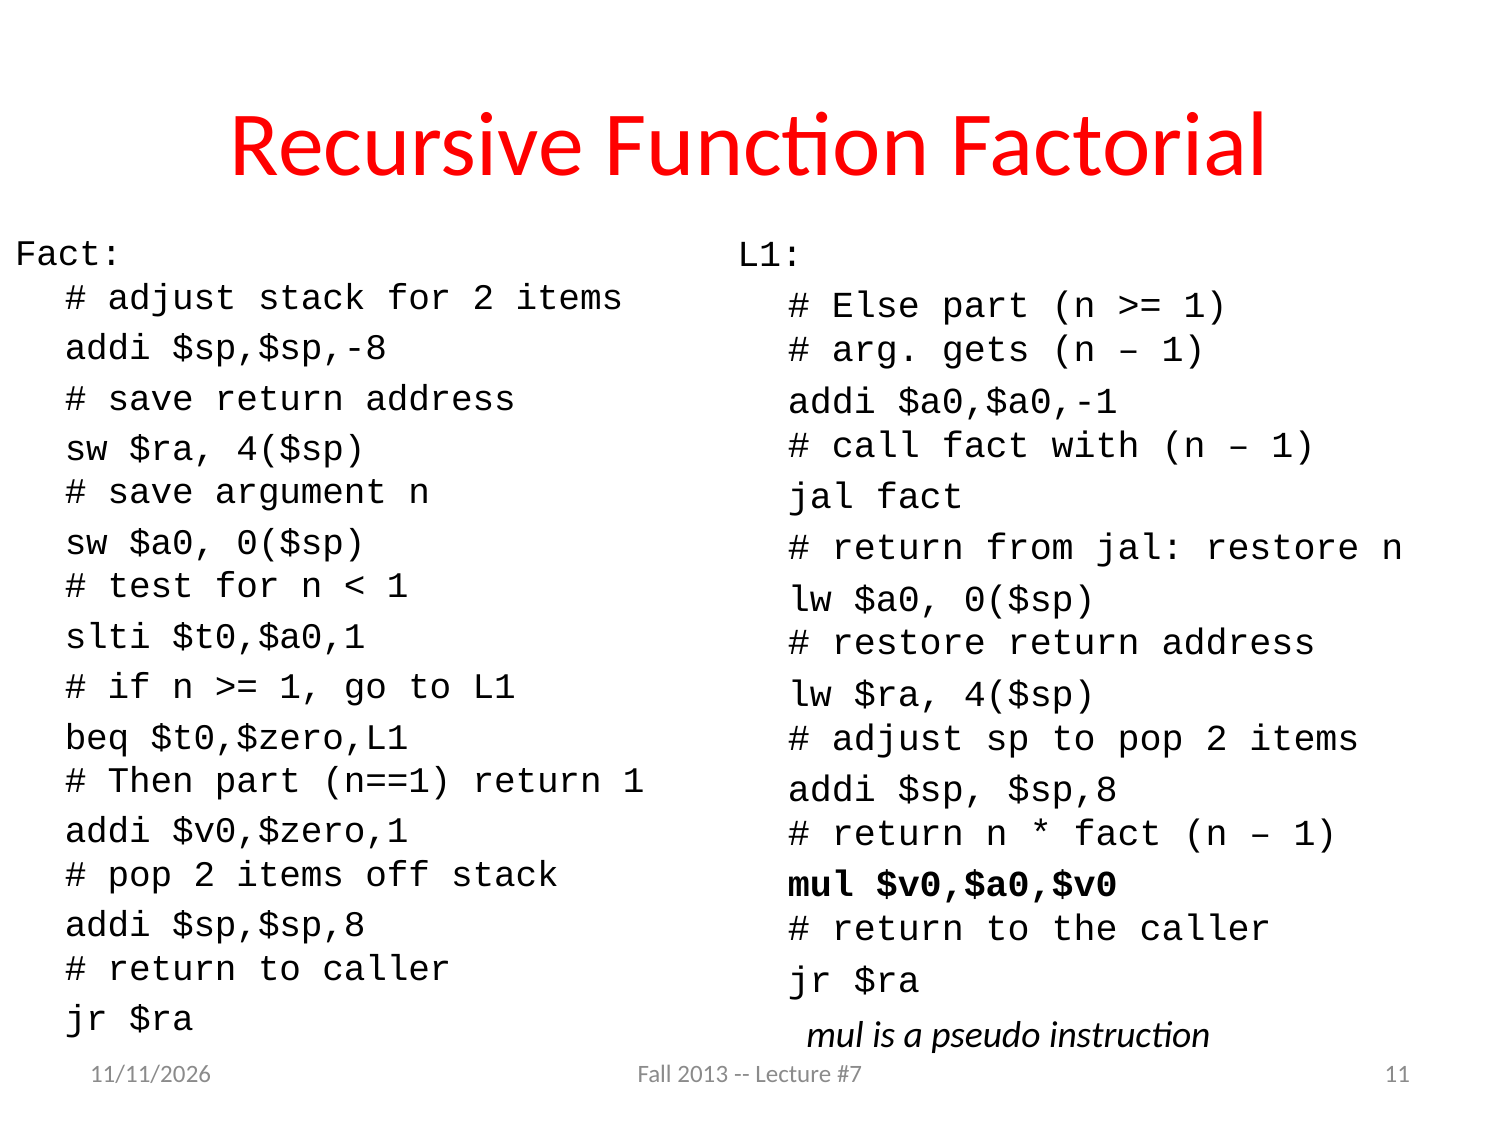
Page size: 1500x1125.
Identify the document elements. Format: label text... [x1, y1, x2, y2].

list L1: # Else part (n >= 1) # arg. gets (n – 1) addi $a0,$a0,-1 # call fact with (n – 1) jal fact # return from jal: restore n lw $a0, 0($sp) # restore return address lw $ra, 4($sp) # adjust sp to pop 2 items addi $sp, $sp,8 # return n * fact (n – 1) mul $v0,$a0,$v0 # return to the caller jr $ra [722, 222, 1500, 1012]
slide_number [75, 1042, 425, 1103]
footer Fall 2013 -- Lecture #7 [512, 1042, 988, 1103]
text_box mul is a pseudo instruction [791, 1003, 1226, 1063]
list Fact: # adjust stack for 2 items addi $sp,$sp,-8 # save return address sw $ra, 4($sp) # save argument n sw $a0, 0($sp) # test for n < 1 slti $t0,$a0,1 # if n >= 1, go to L1 beq $t0,$zero,L1 # Then part (n==1) return 1 addi $v0,$zero,1 # pop 2 items off stack addi $sp,$sp,8 # return to caller jr $ra [0, 222, 784, 1059]
title Recursive Function Factorial [75, 45, 1425, 222]
slide_number 11 [1074, 1042, 1425, 1103]
